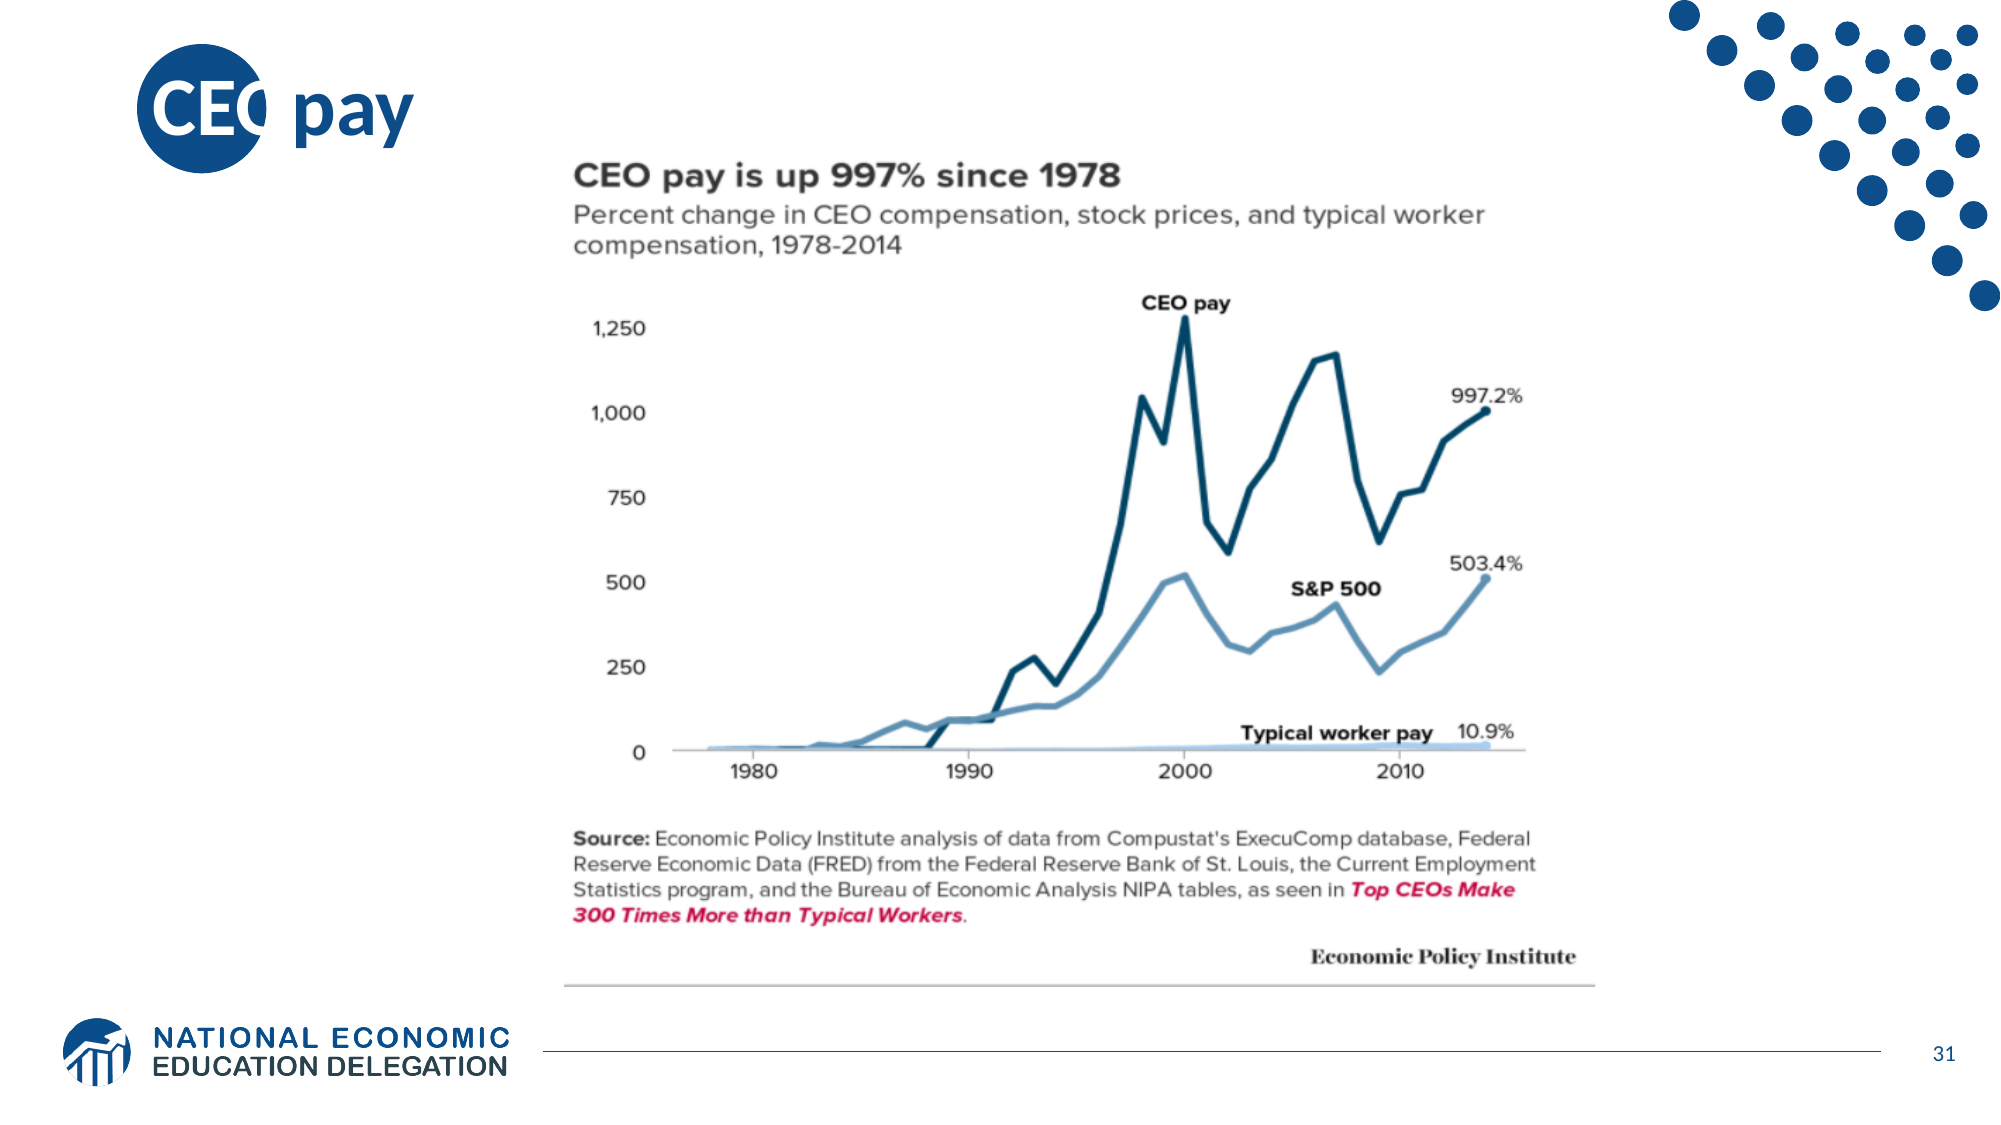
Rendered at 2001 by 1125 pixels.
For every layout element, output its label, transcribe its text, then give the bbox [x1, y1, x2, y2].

picture [564, 136, 1601, 987]
picture [55, 1013, 520, 1091]
slide_number 31 [1521, 1022, 1972, 1082]
title CEOpay [137, 0, 1863, 218]
